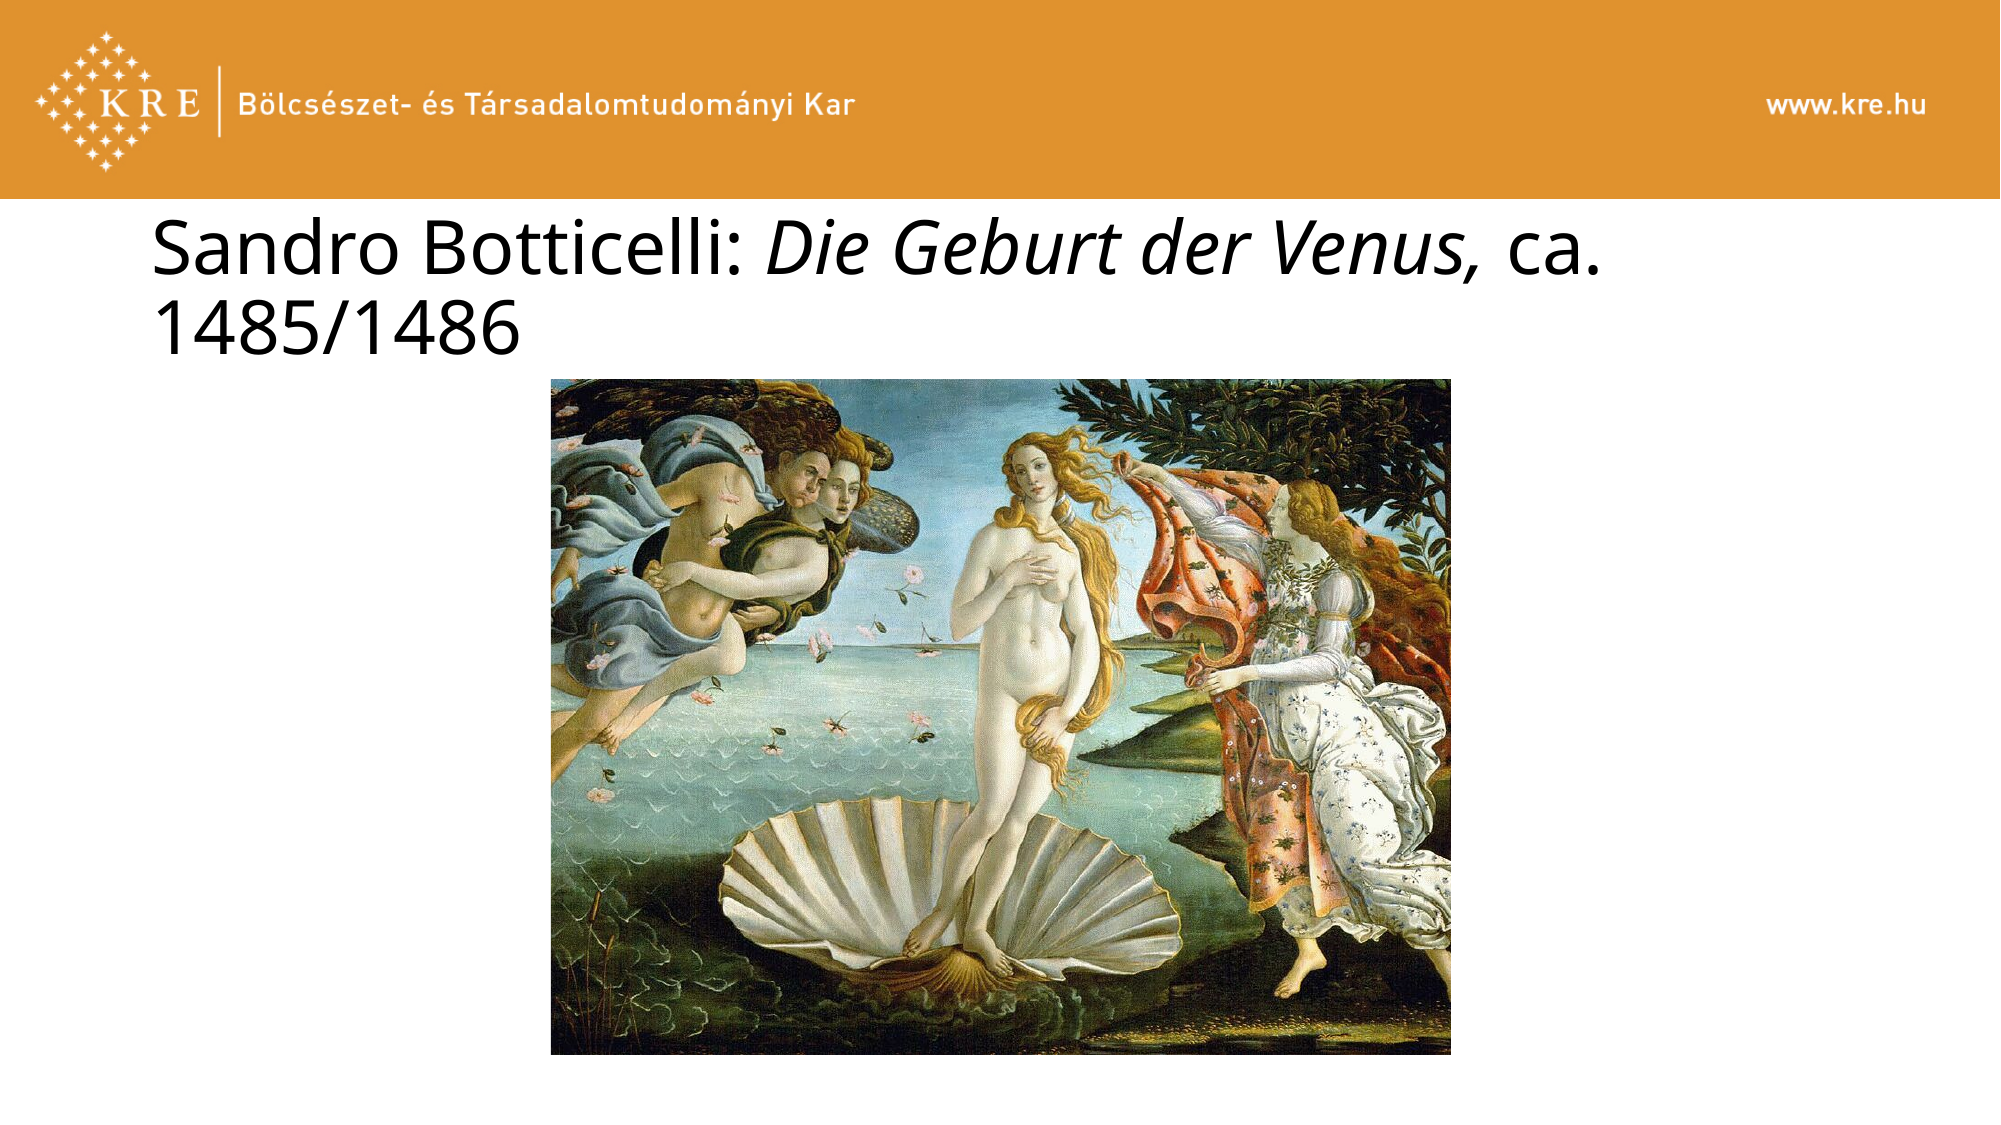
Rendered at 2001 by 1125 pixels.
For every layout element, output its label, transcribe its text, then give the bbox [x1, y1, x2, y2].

title Sandro Botticelli: Die Geburt der Venus, ca. 1485/1486 [136, 199, 1862, 399]
picture [0, 0, 2000, 199]
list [550, 379, 1451, 1055]
